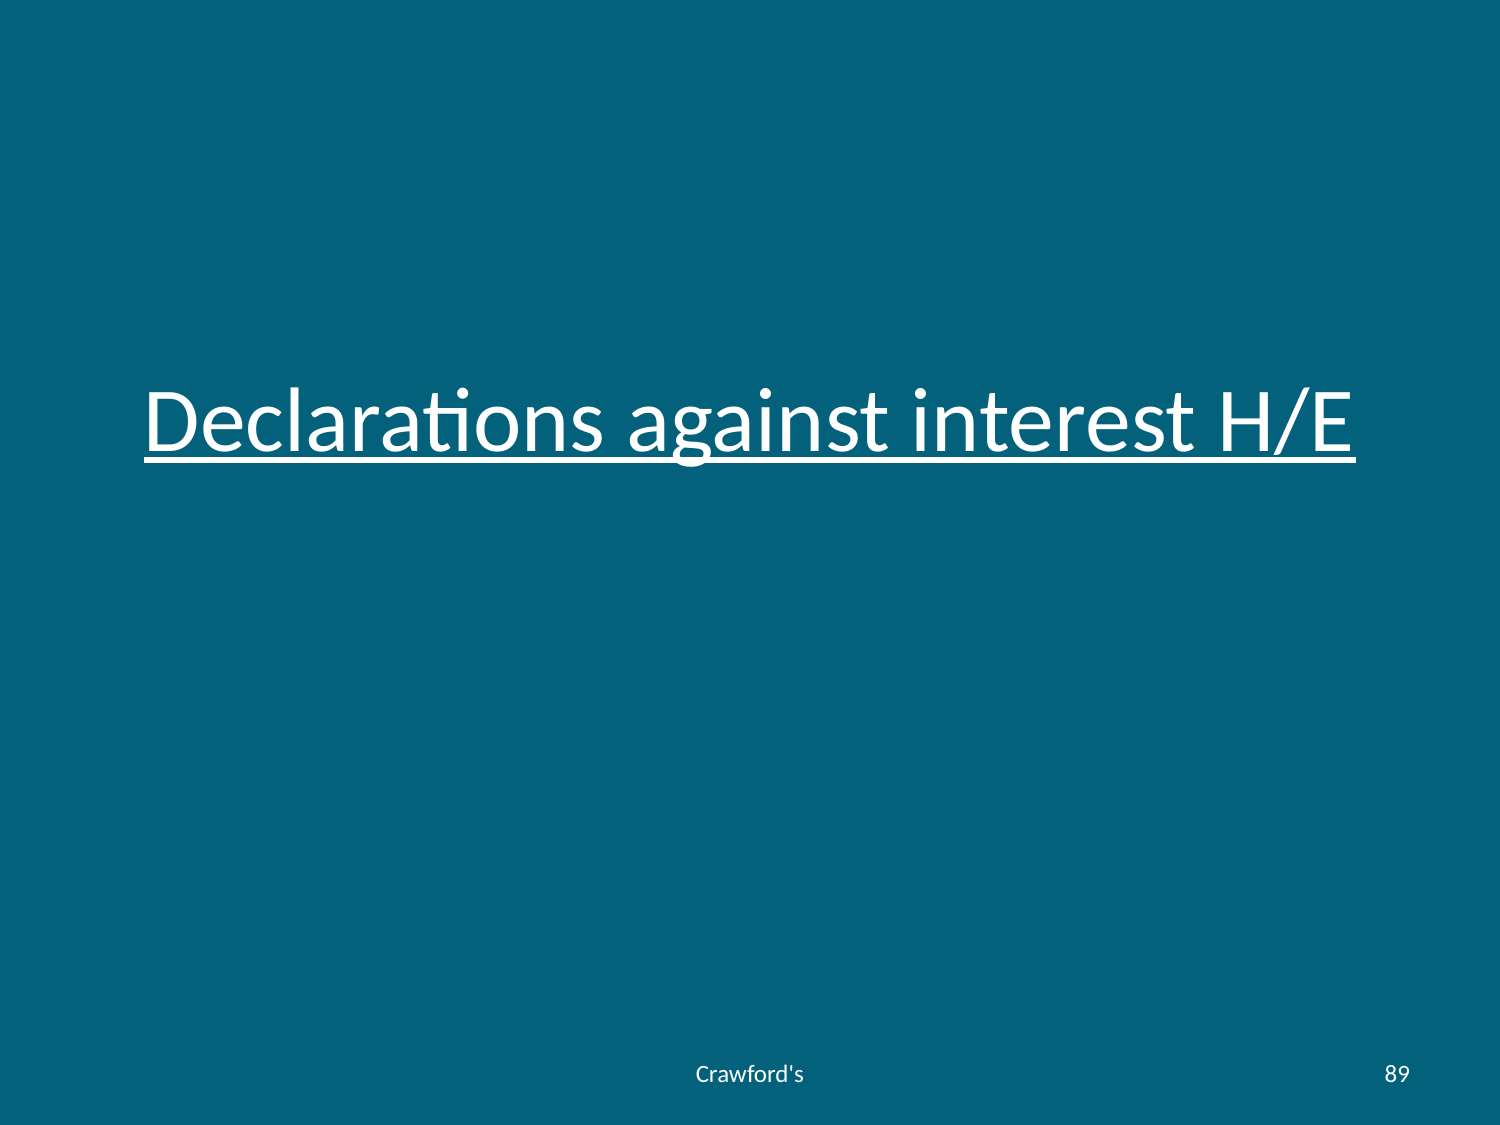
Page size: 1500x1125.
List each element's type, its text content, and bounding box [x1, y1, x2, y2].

title Declarations against interest H/E [112, 349, 1388, 591]
footer Crawford's [512, 1042, 988, 1103]
slide_number 89 [1074, 1042, 1425, 1103]
